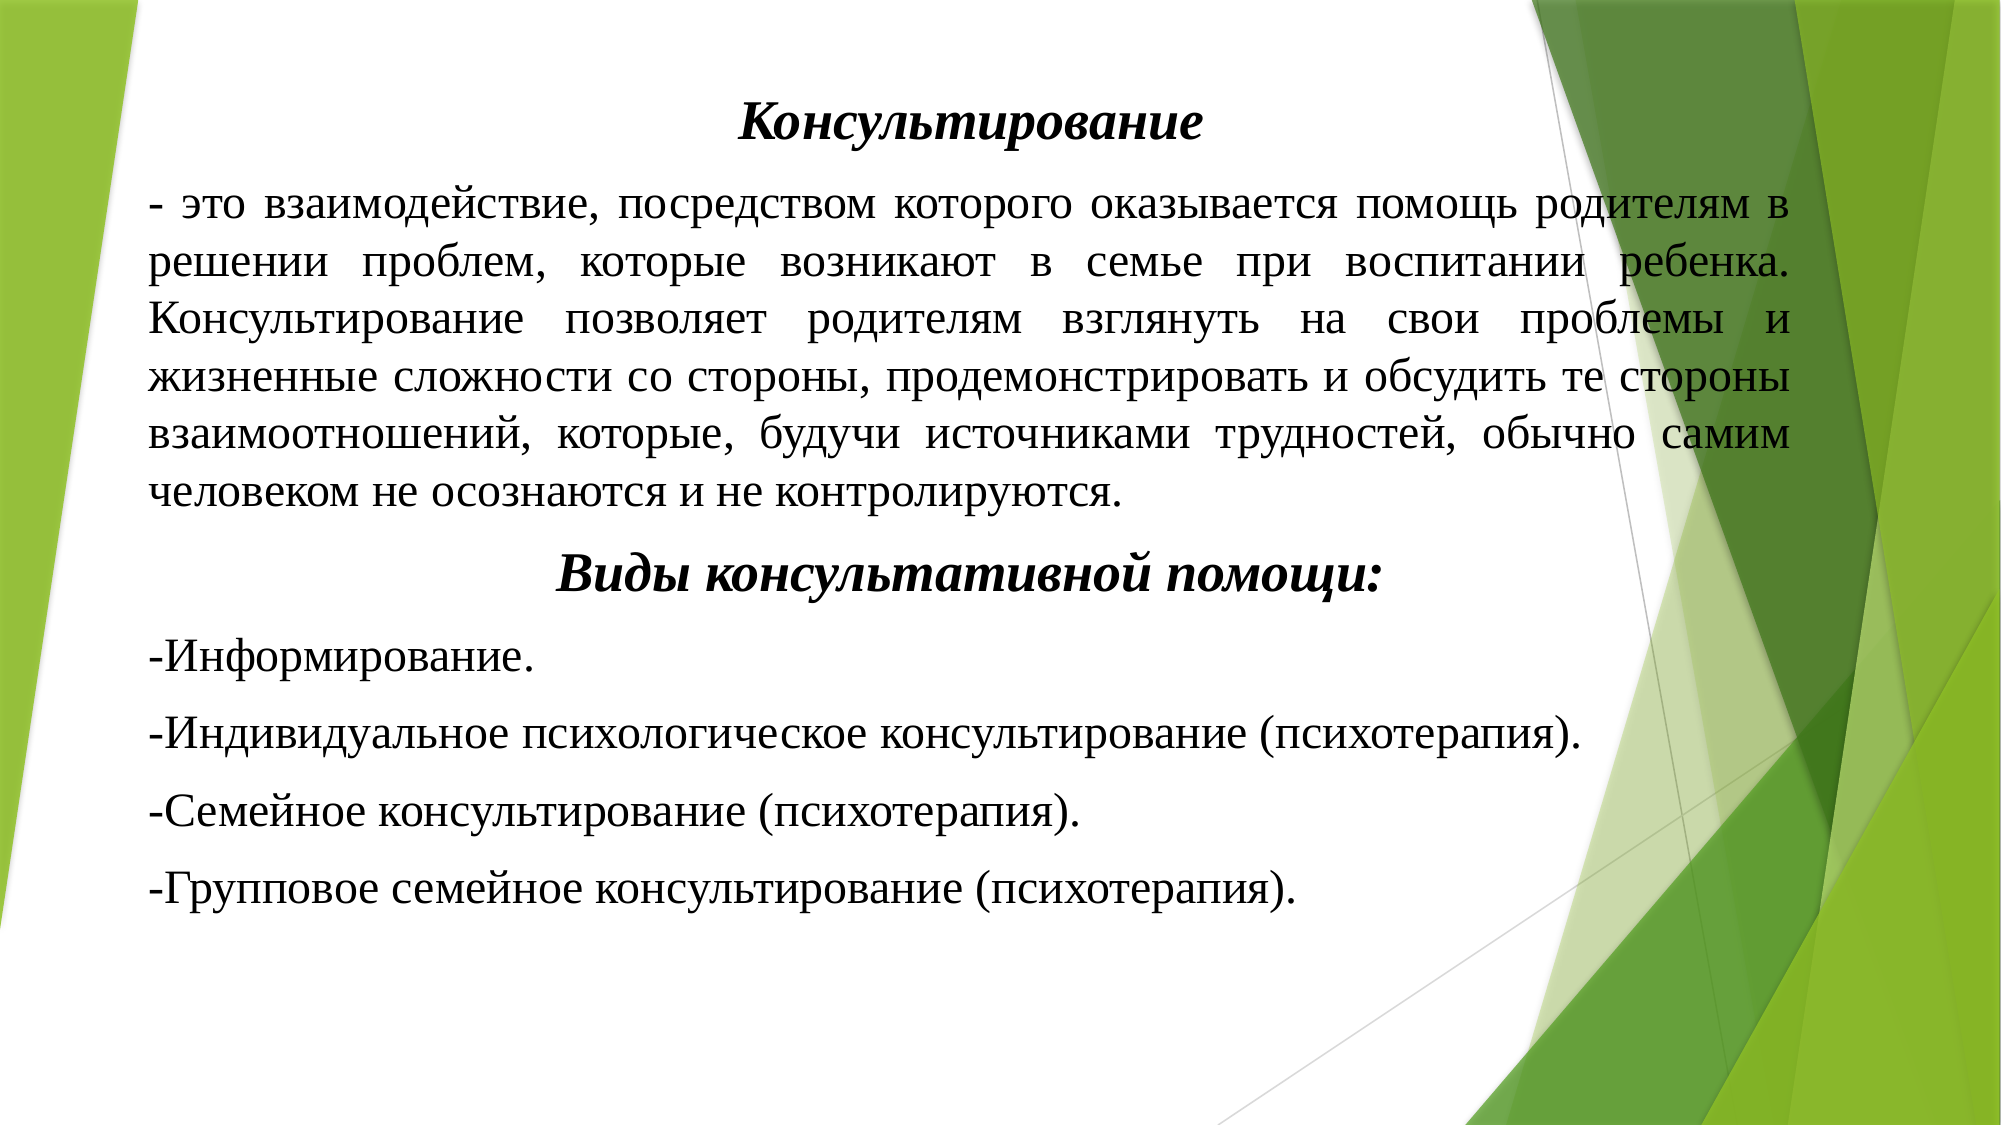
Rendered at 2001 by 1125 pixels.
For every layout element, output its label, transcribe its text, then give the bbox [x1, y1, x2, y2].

text_box [1809, 426, 1911, 882]
subtitle Консультирование - это взаимодействие, посредством которого оказывается помощь родителям в решении проблем, которые возникают в семье при воспитании ребенка. Консультирование позволяет родителям взглянуть на свои проблемы и жизненные сложности со стороны, продемонстрировать и обсудить те стороны взаимоотношений, которые, будучи источниками трудностей, обычно самим человеком не осознаются и не контролируются. Виды консультативной помощи: -Информирование. -Индивидуальное психологическое консультирование (психотерапия). -Семейное консультирование (психотерапия). -Групповое семейное консультирование (психотерапия). [133, 76, 1809, 928]
